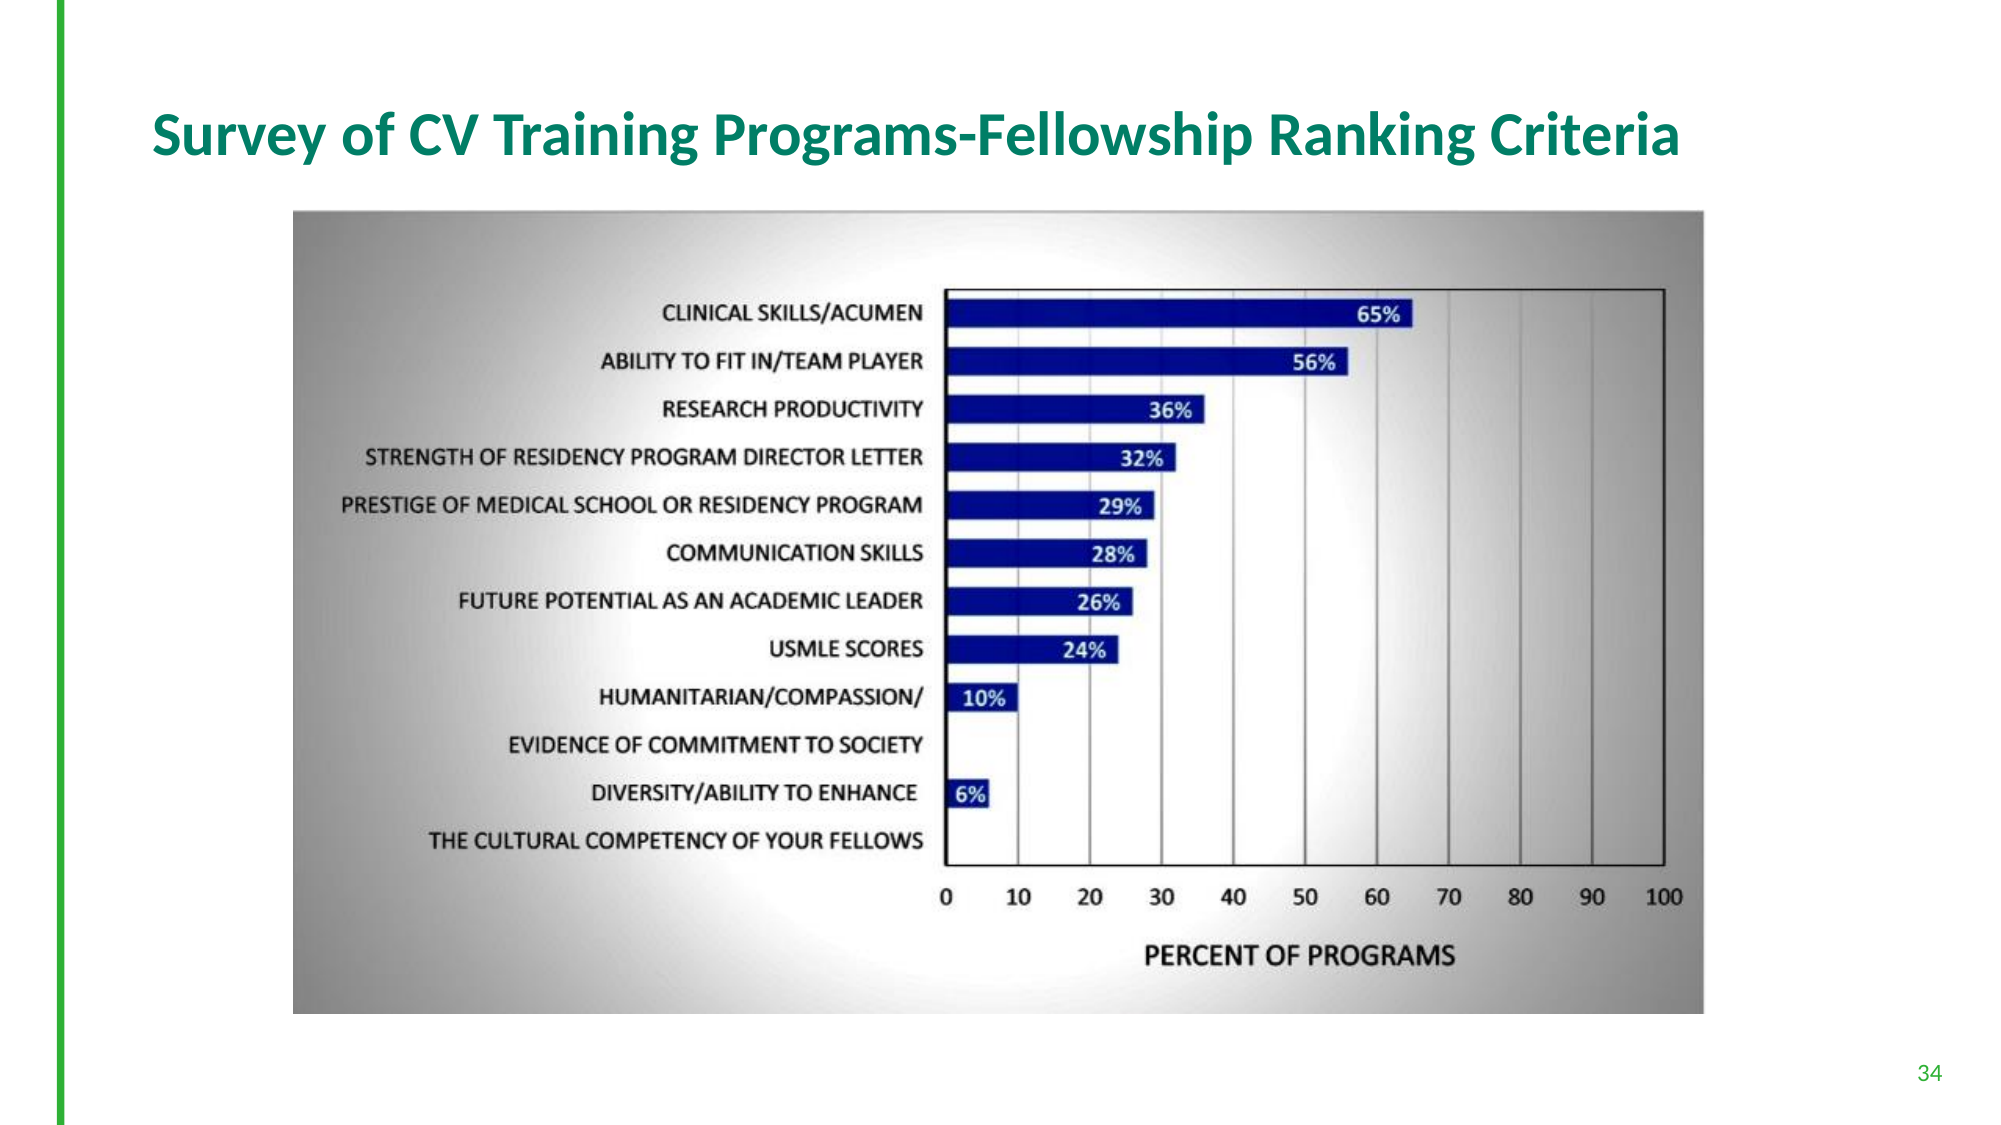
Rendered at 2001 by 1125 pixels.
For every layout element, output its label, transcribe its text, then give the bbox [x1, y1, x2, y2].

title Survey of CV Training Programs-Fellowship Ranking Criteria [137, 59, 1863, 210]
slide_number 34 [1434, 1048, 1958, 1094]
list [293, 209, 1707, 1014]
